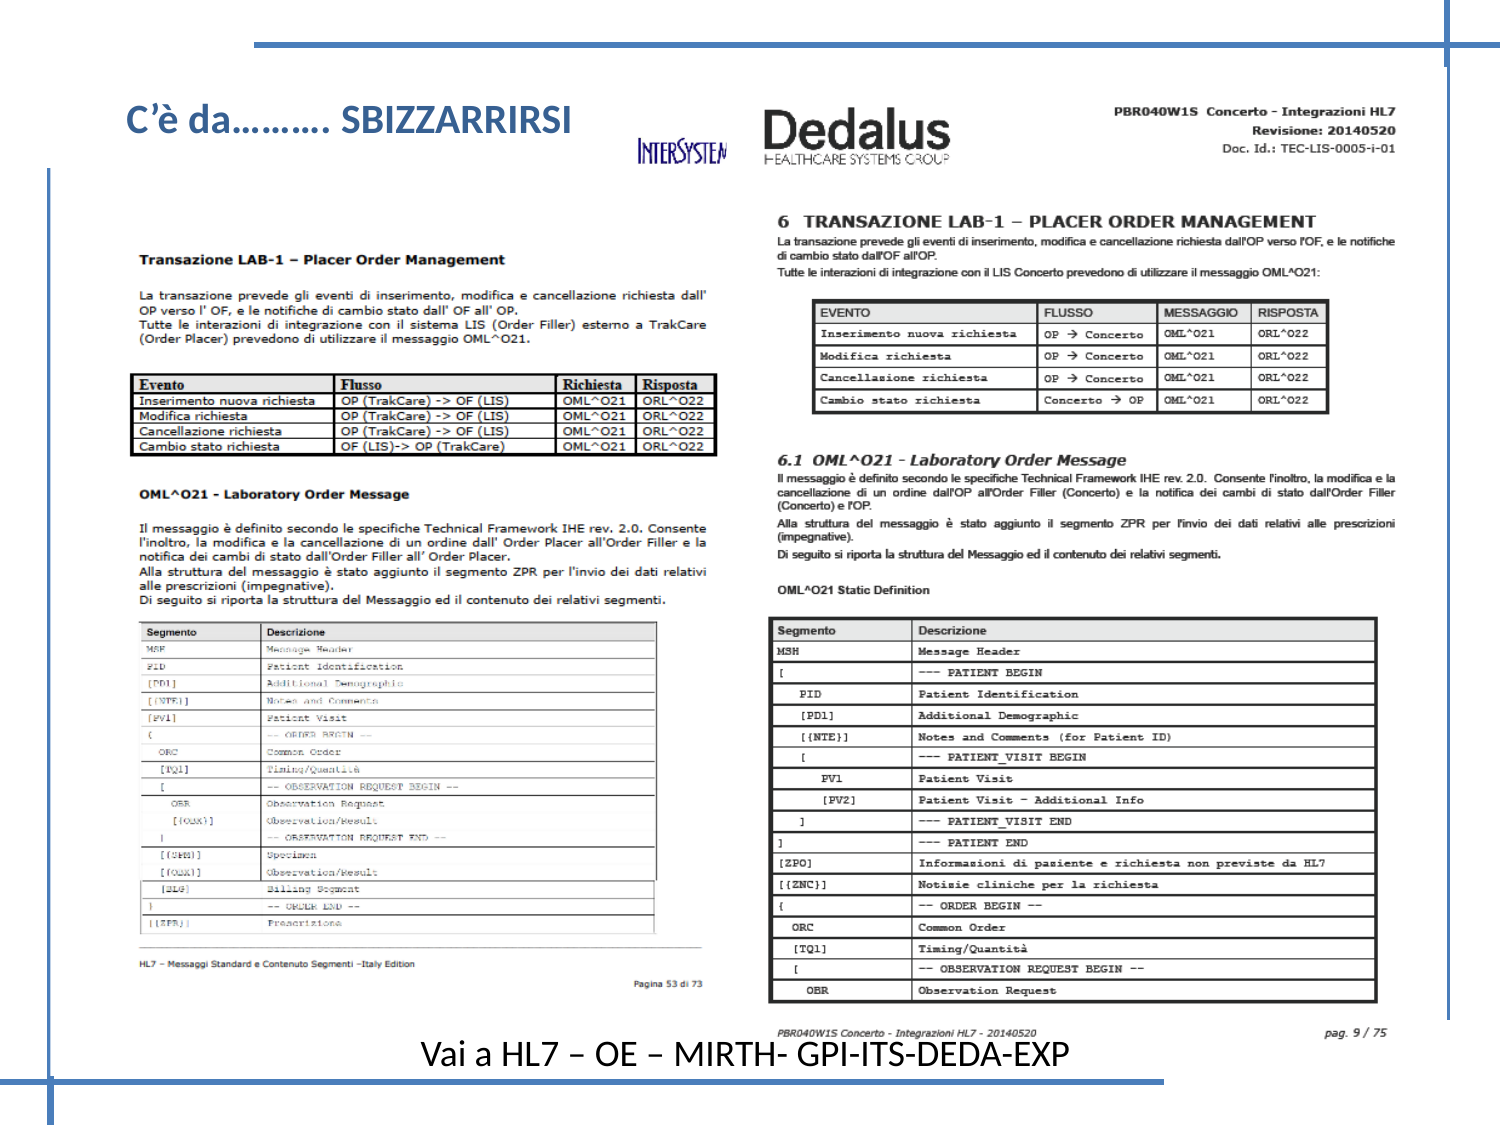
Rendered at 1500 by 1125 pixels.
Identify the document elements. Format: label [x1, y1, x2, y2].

text_box [0, 0, 1500, 1125]
text_box [726, 67, 1448, 1070]
text_box [50, 90, 725, 1076]
